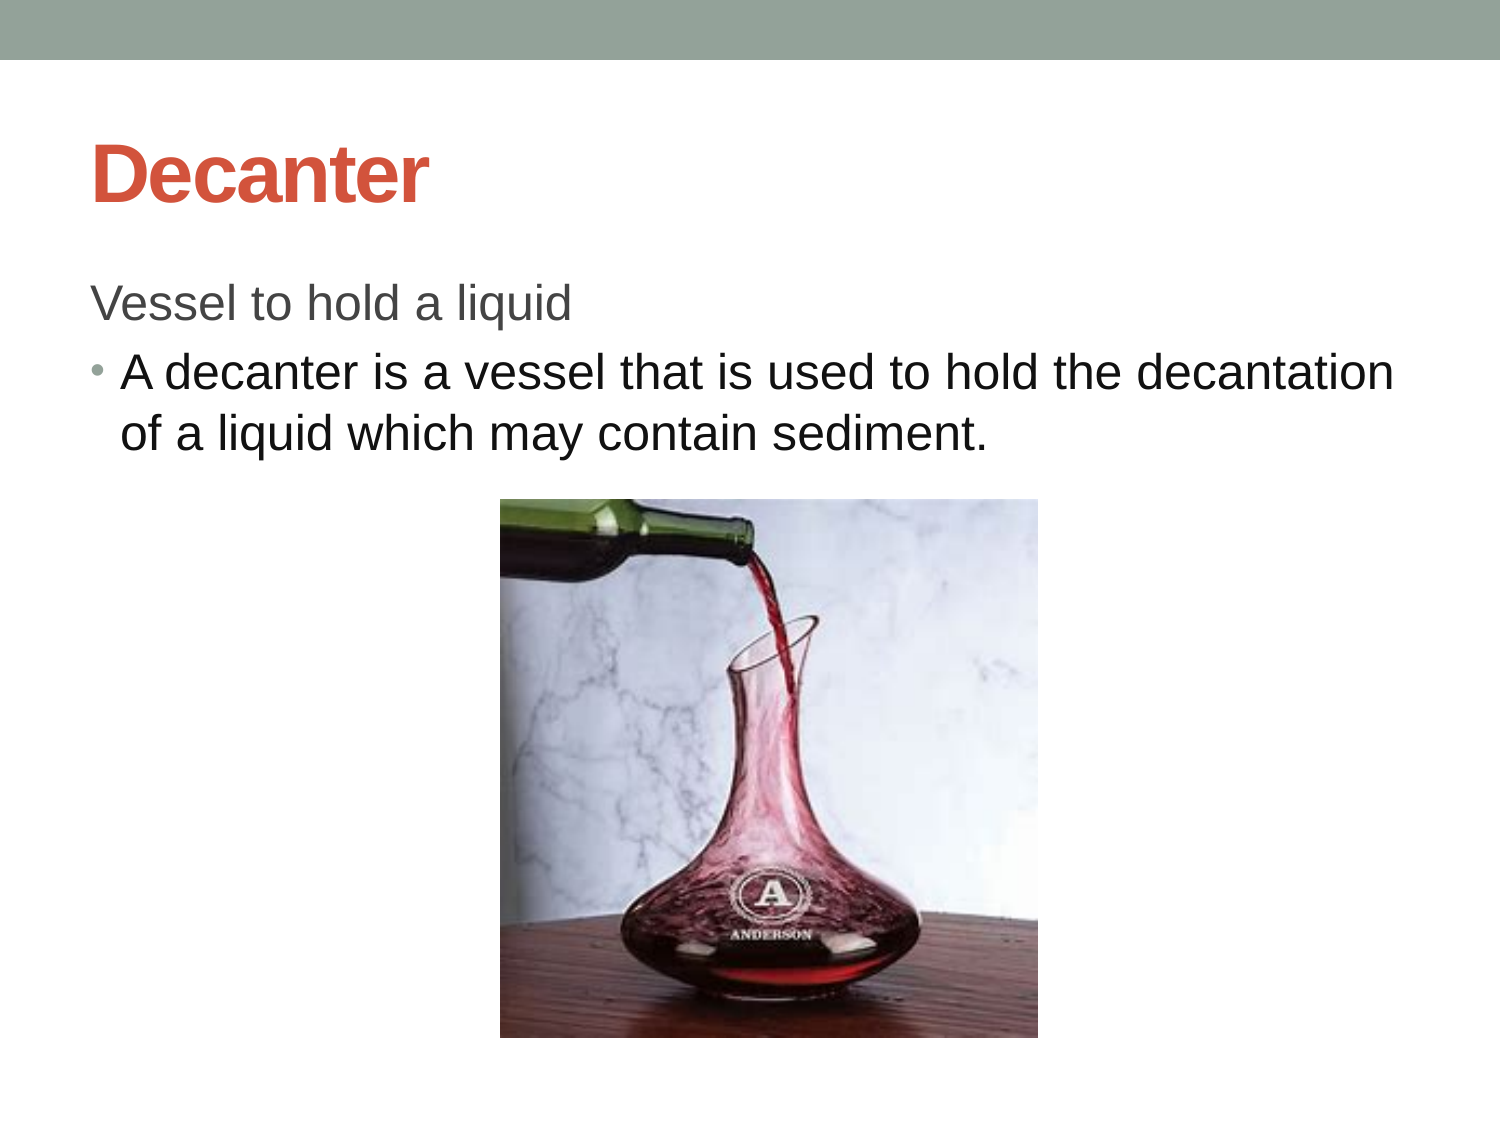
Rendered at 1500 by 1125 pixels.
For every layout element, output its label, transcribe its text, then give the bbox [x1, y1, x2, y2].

list Vessel to hold a liquid A decanter is a vessel that is used to hold the decantation of a liquid which may contain sediment. [75, 262, 1425, 488]
picture [499, 499, 1038, 1038]
title Decanter [75, 87, 1425, 250]
